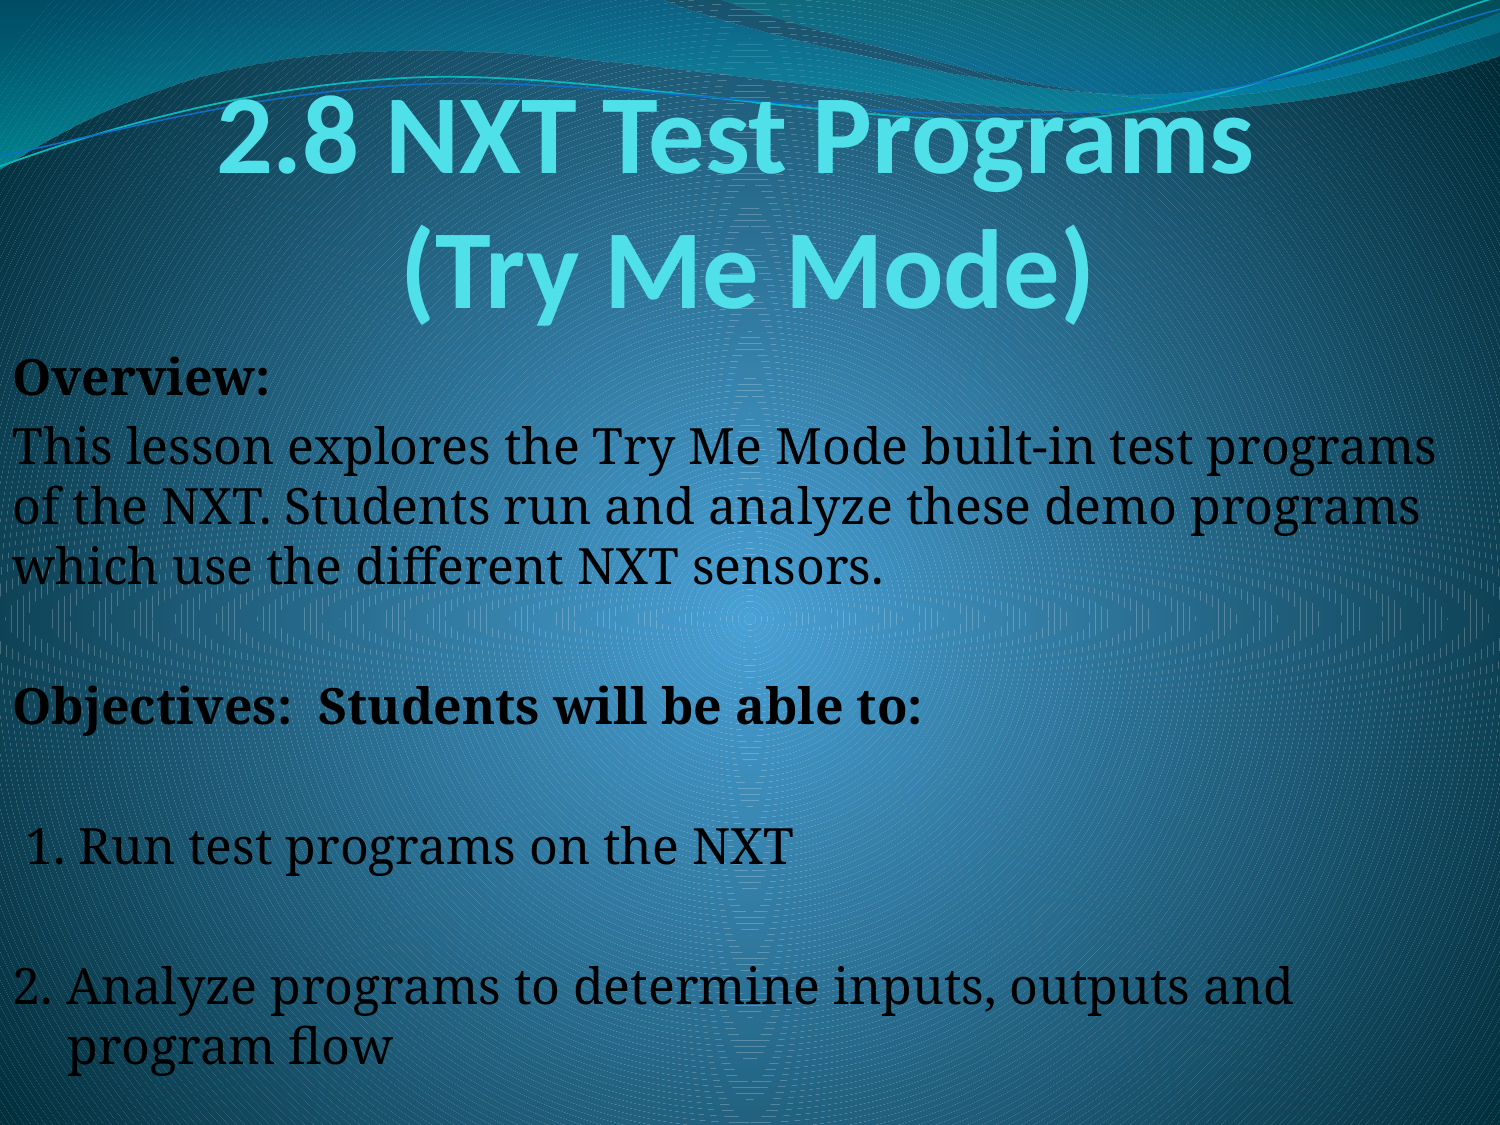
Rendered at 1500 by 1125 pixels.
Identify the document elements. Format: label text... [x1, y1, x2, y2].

title 2.8 NXT Test Programs (Try Me Mode) [0, 249, 1500, 332]
subtitle Overview: This lesson explores the Try Me Mode built-in test programs of the NXT. Students run and analyze these demo programs which use the different NXT sensors. Objectives: Students will be able to: 1. Run test programs on the NXT 2. Analyze programs to determine inputs, outputs and program flow [12, 337, 1500, 1125]
